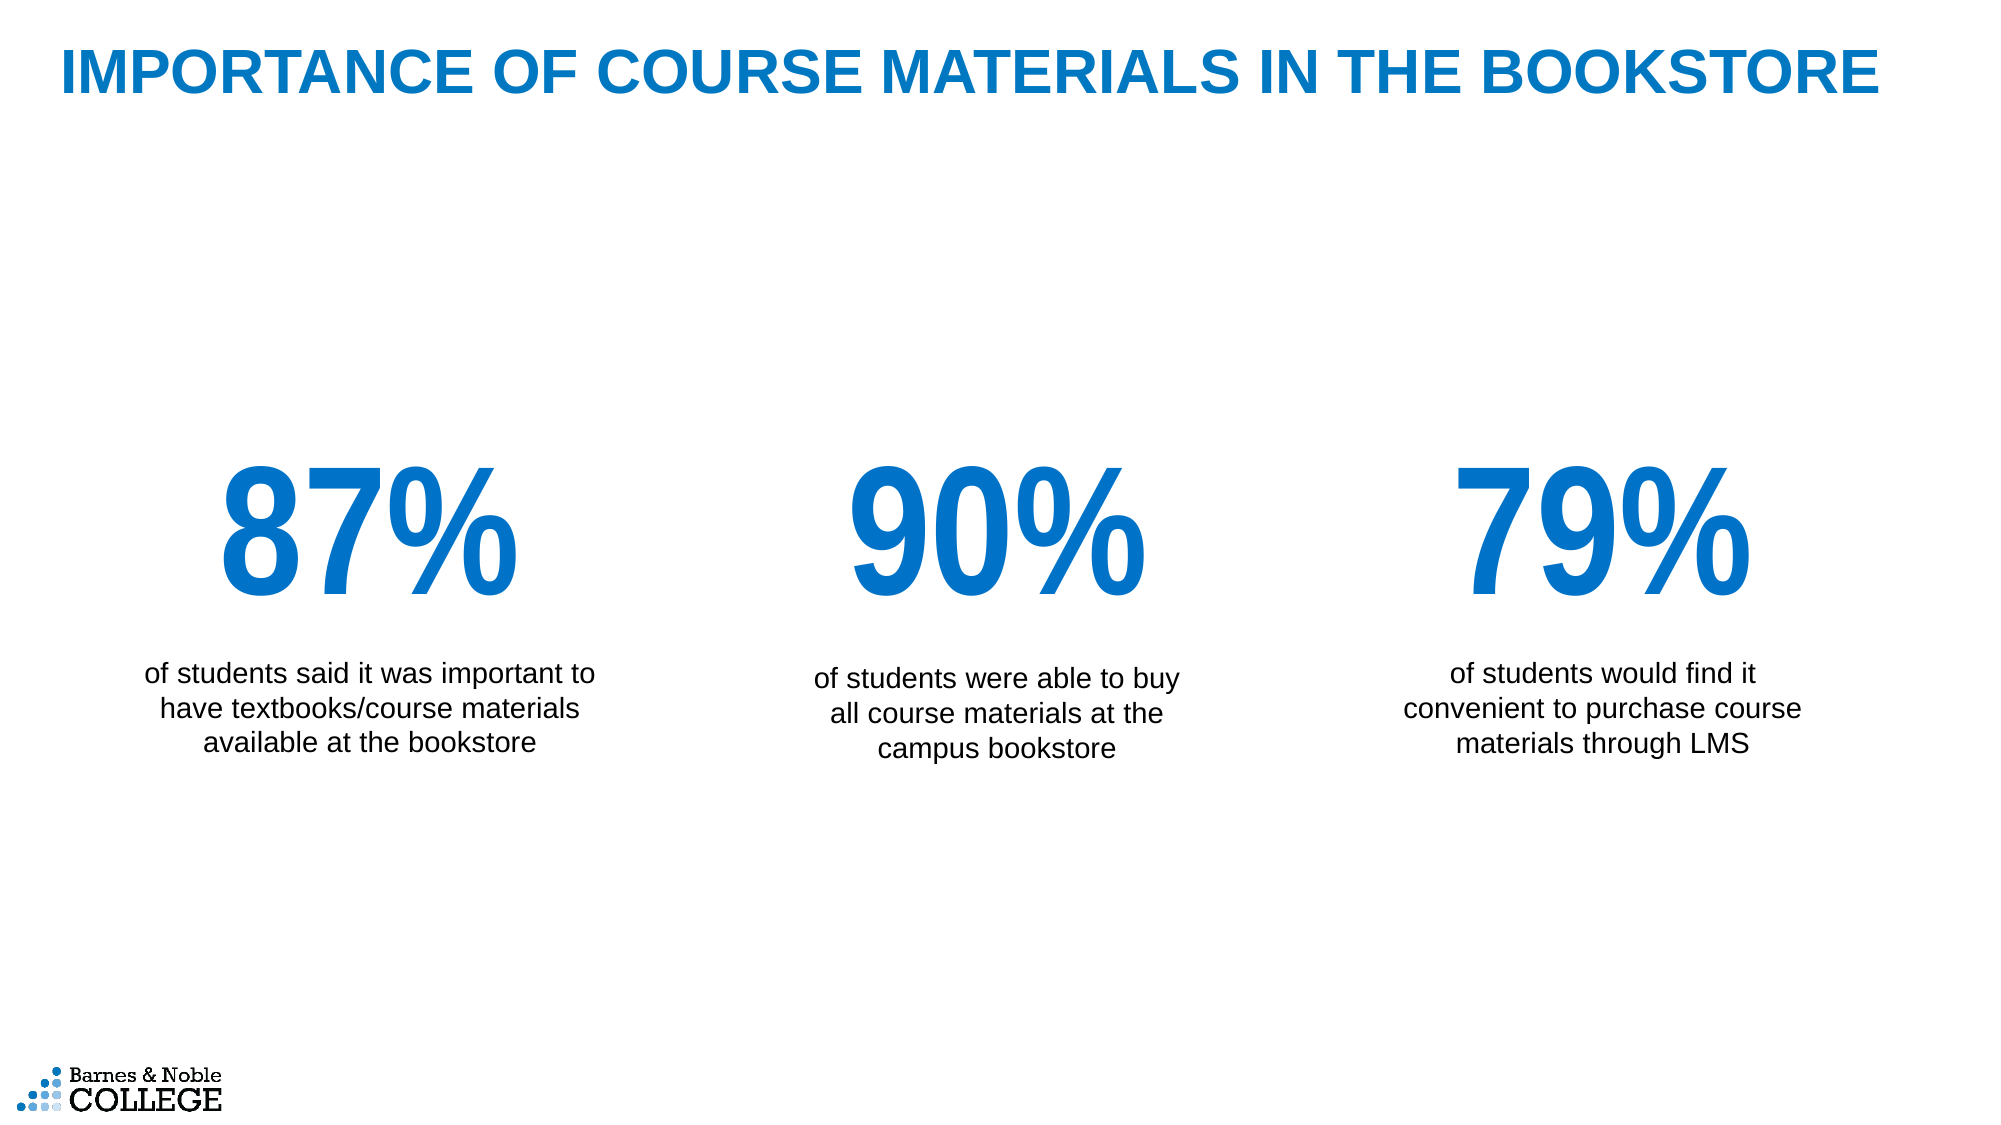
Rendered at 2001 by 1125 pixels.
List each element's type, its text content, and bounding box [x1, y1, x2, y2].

text_box 90% [787, 403, 1208, 639]
list IMPORTANCE OF COURSE MATERIALS IN THE BOOKSTORE [45, 32, 1955, 131]
text_box of students were able to buy all course materials at the campus bookstore [782, 651, 1213, 804]
text_box of students would find it convenient to purchase course materials through LMS [1361, 647, 1846, 796]
text_box 79% [1392, 403, 1814, 639]
text_box of students said it was important to have textbooks/course materials available at the bookstore [96, 646, 645, 795]
picture [15, 1065, 223, 1113]
text_box 87% [160, 403, 581, 639]
